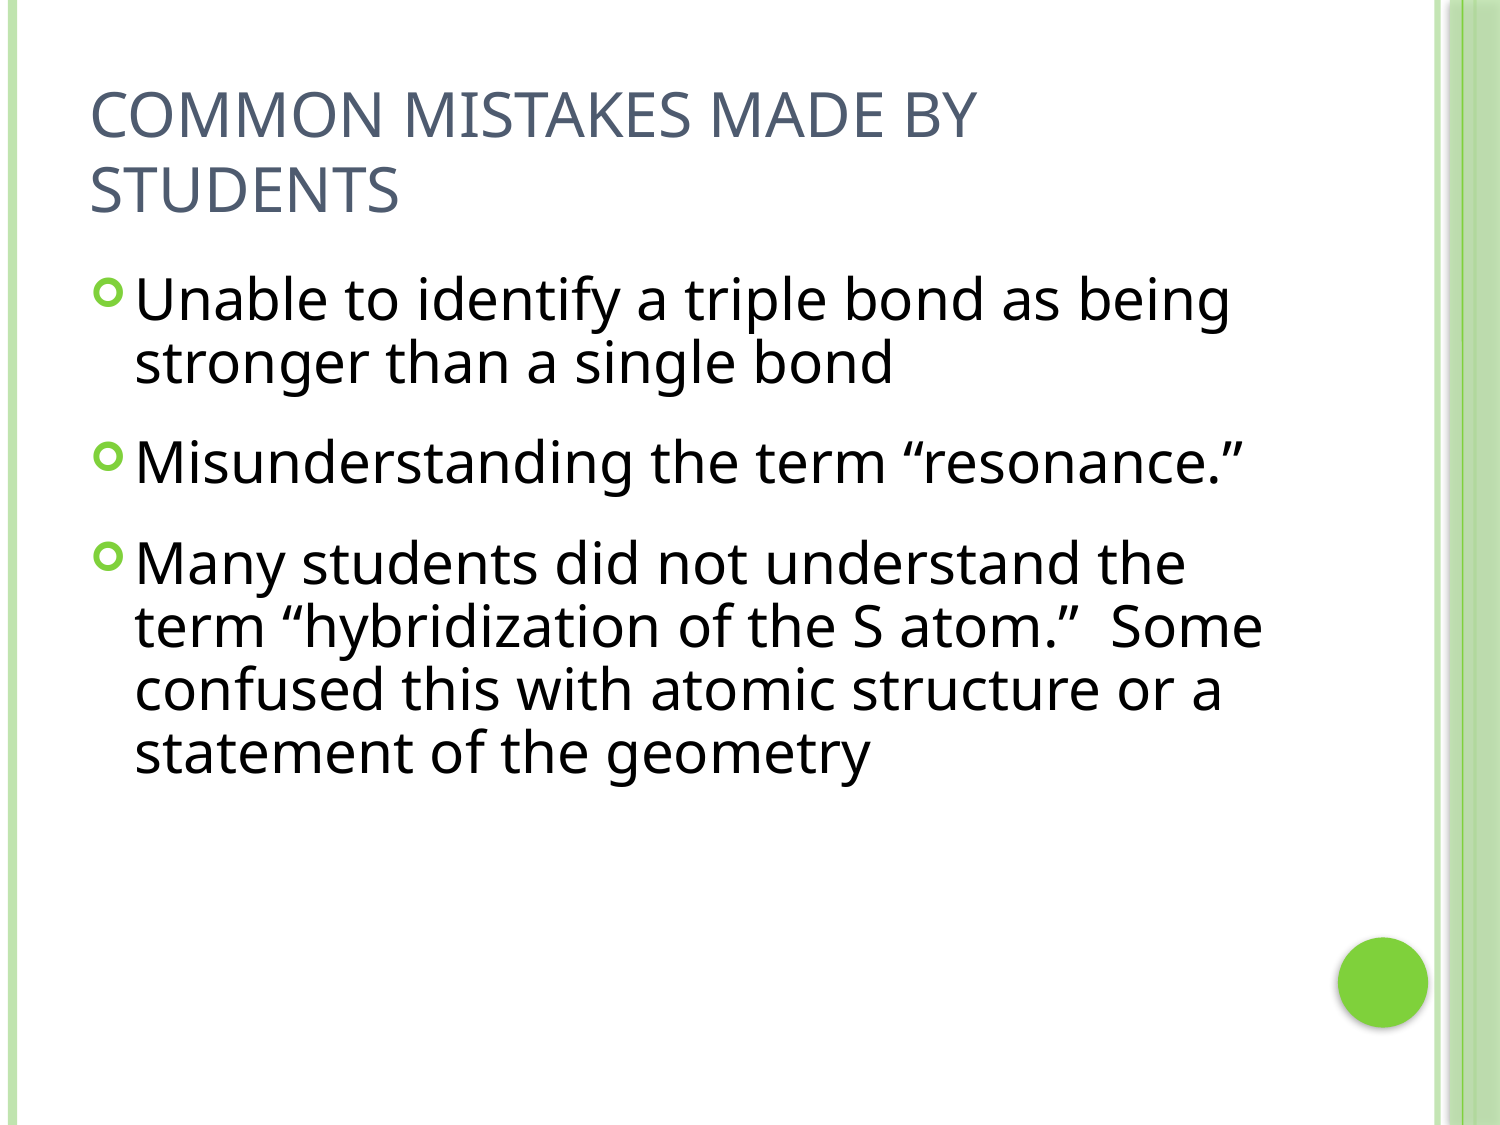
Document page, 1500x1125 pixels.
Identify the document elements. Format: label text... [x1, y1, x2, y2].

title Common Mistakes Made By Students [75, 45, 1300, 233]
list Unable to identify a triple bond as being stronger than a single bond Misunderstanding the term “resonance.” Many students did not understand the term “hybridization of the S atom.” Some confused this with atomic structure or a statement of the geometry [74, 262, 1301, 1063]
